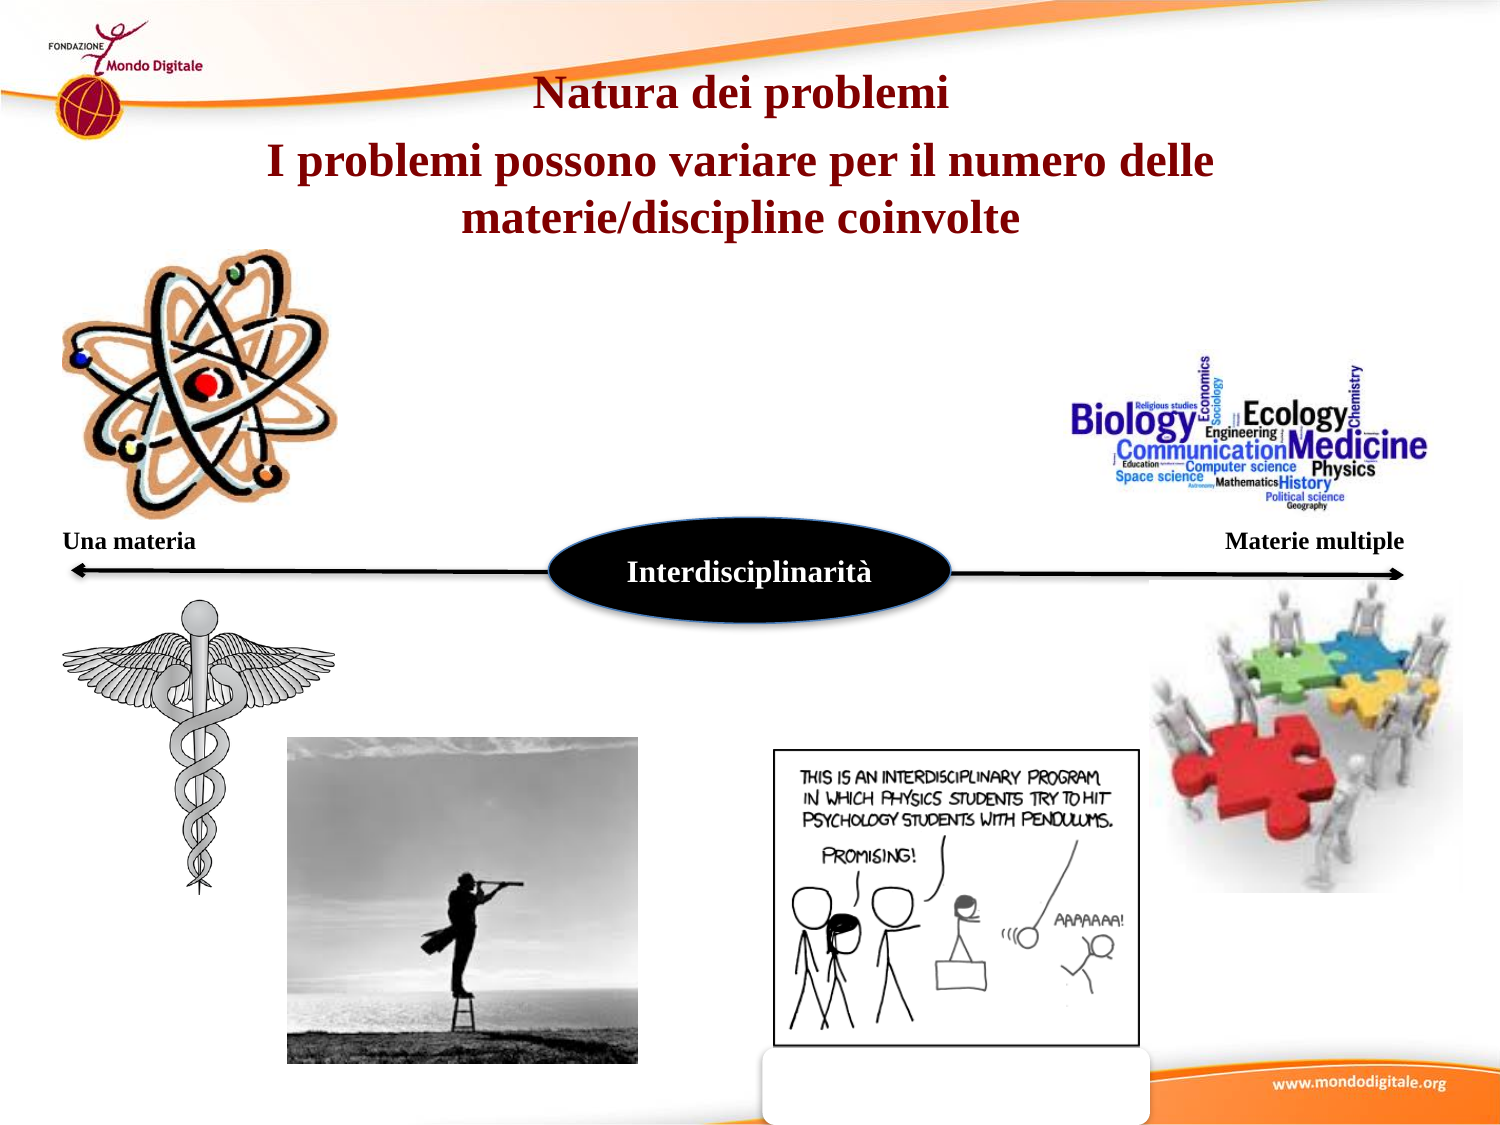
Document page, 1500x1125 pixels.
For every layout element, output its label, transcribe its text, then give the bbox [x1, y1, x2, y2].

text_box Una materia [47, 517, 212, 562]
picture [0, 0, 1500, 1125]
subtitle Natura dei problemi I problemi possono variare per il numero delle materie/discipline coinvolte [120, 53, 1363, 260]
text_box Interdisciplinarità [555, 585, 945, 625]
text_box Materie multiple [1210, 527, 1420, 562]
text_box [70, 569, 1405, 576]
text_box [762, 749, 1151, 1125]
text_box Interdisciplinarità [547, 516, 952, 568]
